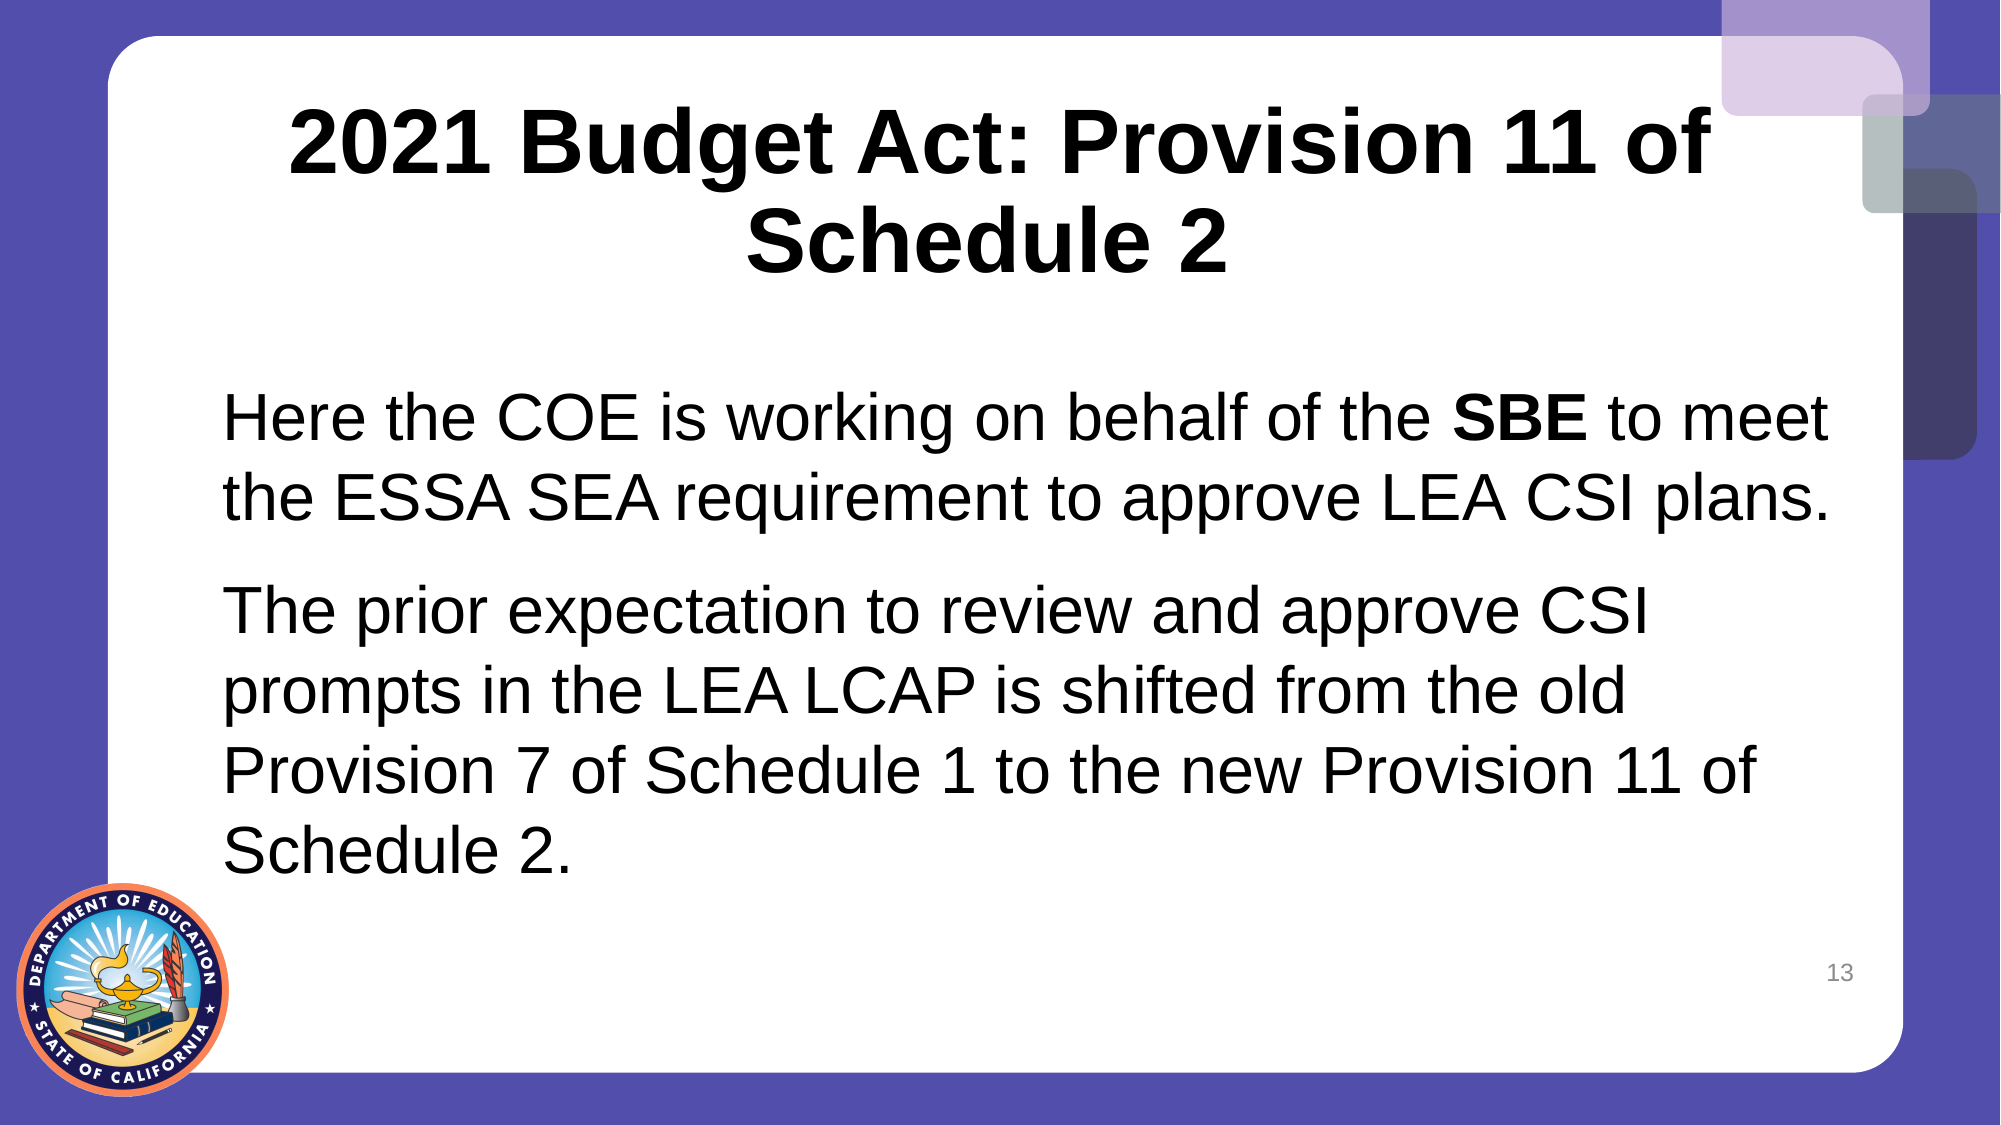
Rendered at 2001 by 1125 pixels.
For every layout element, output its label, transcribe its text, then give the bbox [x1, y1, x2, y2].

picture [16, 883, 229, 1097]
title 2021 Budget Act: Provision 11 of Schedule 2 [178, 51, 1823, 308]
slide_number 13 [1679, 941, 1870, 1120]
list Here the COE is working on behalf of the SBE to meet the ESSA SEA requirement to approve LEA CSI plans. The prior expectation to review and approve CSI prompts in the LEA LCAP is shifted from the old Provision 7 of Schedule 1 to the new Provision 11 of Schedule 2. [192, 358, 1870, 1033]
